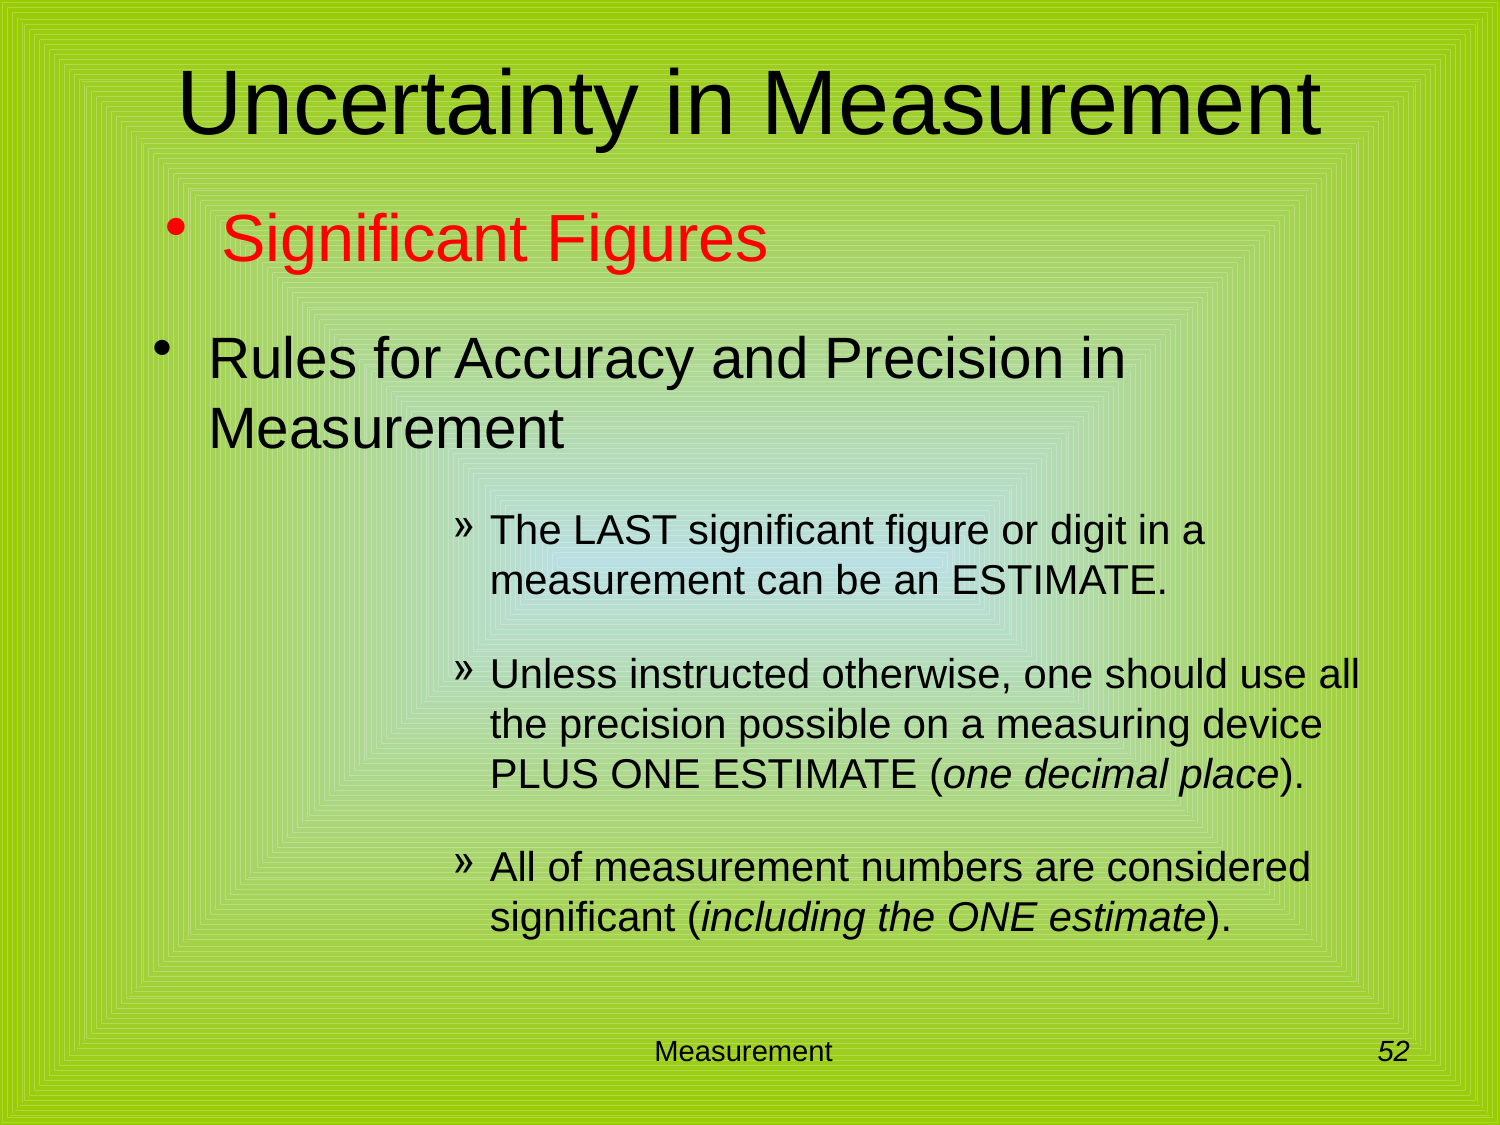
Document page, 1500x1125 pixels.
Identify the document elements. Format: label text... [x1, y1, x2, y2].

title Uncertainty in Measurement [75, 45, 1425, 150]
slide_number 52 [1074, 1024, 1425, 1103]
text_box Significant Figures [150, 187, 875, 300]
text_box Rules for Accuracy and Precision in Measurement The LAST significant figure or digit in a measurement can be an ESTIMATE. Unless instructed otherwise, one should use all the precision possible on a measuring device PLUS ONE ESTIMATE (one decimal place). All of measurement numbers are considered significant (including the ONE estimate). [137, 312, 1388, 975]
